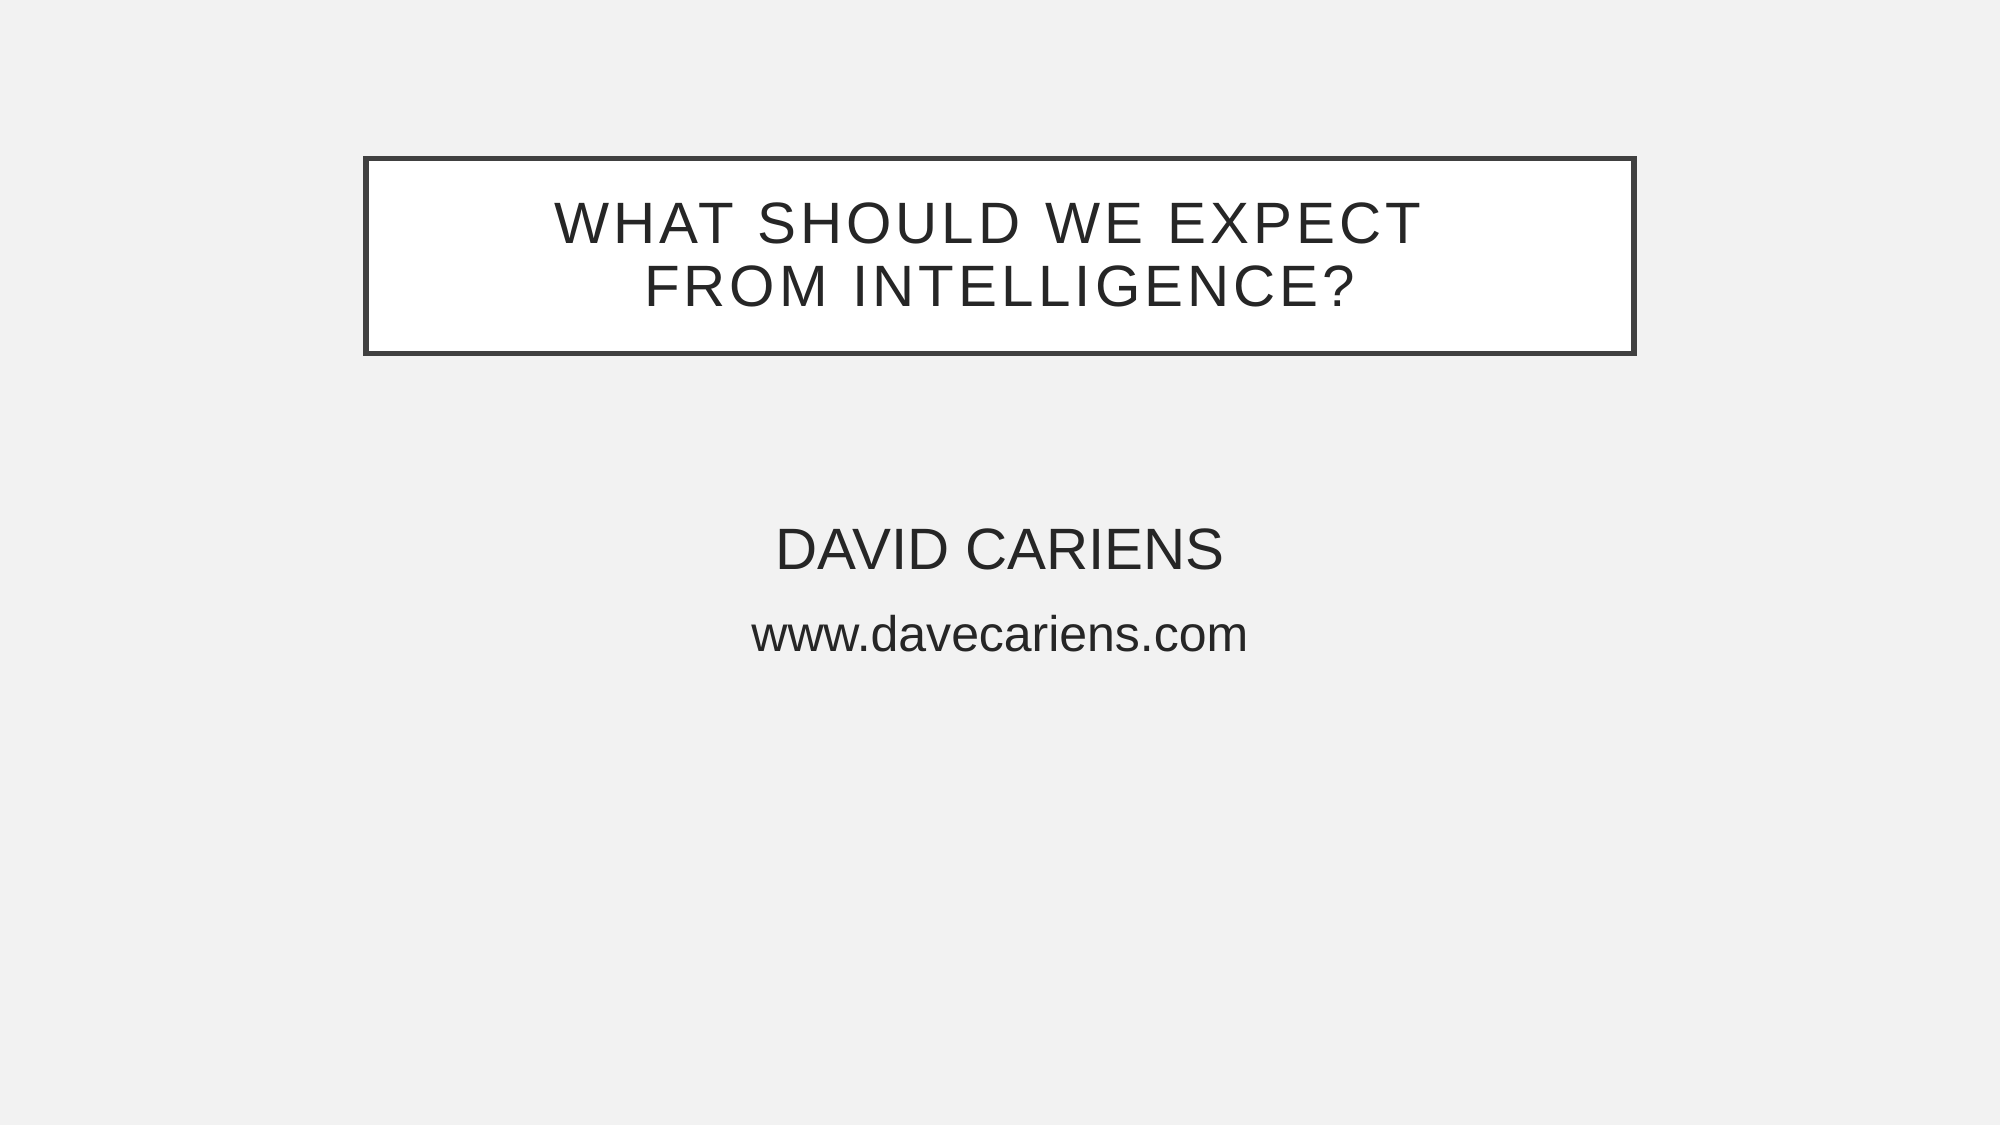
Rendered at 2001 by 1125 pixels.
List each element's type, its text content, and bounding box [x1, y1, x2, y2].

title WHAT SHOULD WE EXPECT FROM INTELLIGENCE? [363, 156, 1637, 356]
list DAVID CARIENS www.davecariens.com [366, 432, 1634, 942]
